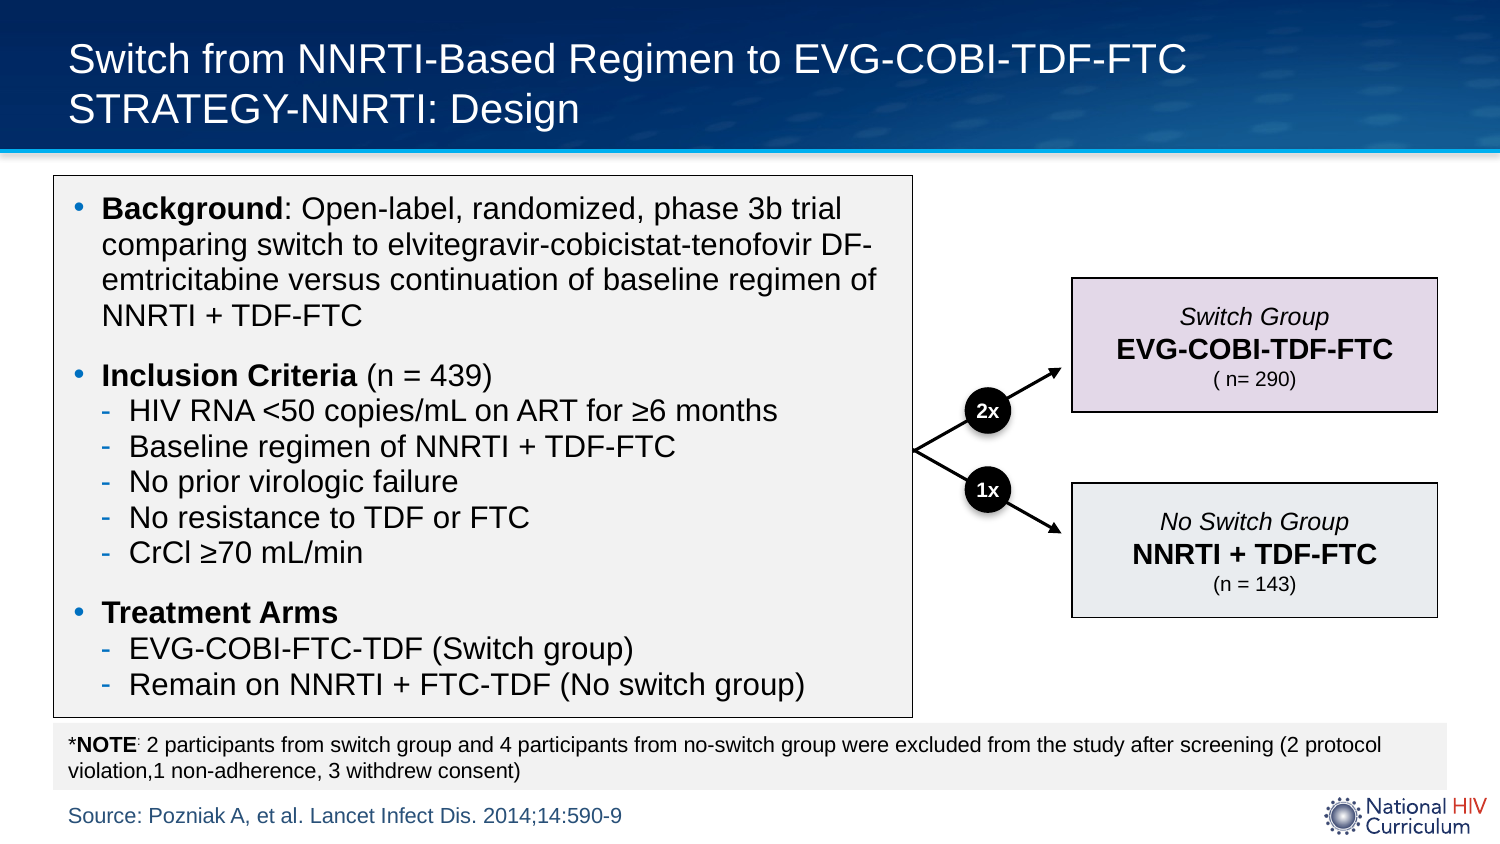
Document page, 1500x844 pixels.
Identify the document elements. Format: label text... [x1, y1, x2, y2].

text_box [1012, 505, 1062, 534]
text_box No Switch Group NNRTI + TDF-FTC (n = 143) [1072, 483, 1438, 618]
picture [0, 0, 1500, 148]
list Source: Pozniak A, et al. Lancet Infect Dis. 2014;14:590-9 [53, 795, 1261, 835]
picture [1324, 797, 1362, 835]
text_box *NOTE: 2 participants from switch group and 4 participants from no-switch group were excluded from the study after screening (2 protocol violation,1 non-adherence, 3 withdrew consent) [53, 722, 1447, 790]
text_box 2x [964, 387, 1012, 434]
list Background: Open-label, randomized, phase 3b trial comparing switch to elvitegravir-cobicistat-tenofovir DF-emtricitabine versus continuation of baseline regimen of NNRTI + TDF-FTC Inclusion Criteria (n = 439) HIV RNA <50 copies/mL on ART for ≥6 months Baseline regimen of NNRTI + TDF-FTC No prior virologic failure No resistance to TDF or FTC CrCl ≥70 mL/min Treatment Arms EVG-COBI-FTC-TDF (Switch group) Remain on NNRTI + FTC-TDF (No switch group) [53, 175, 913, 718]
title Switch from NNRTI-Based Regimen to EVG-COBI-TDF-FTC STRATEGY-NNRTI: Design [53, 14, 1447, 149]
text_box [1009, 367, 1062, 397]
text_box 1x [964, 466, 1012, 513]
text_box Switch Group EVG-COBI-TDF-FTC ( n= 290) [1072, 278, 1438, 413]
